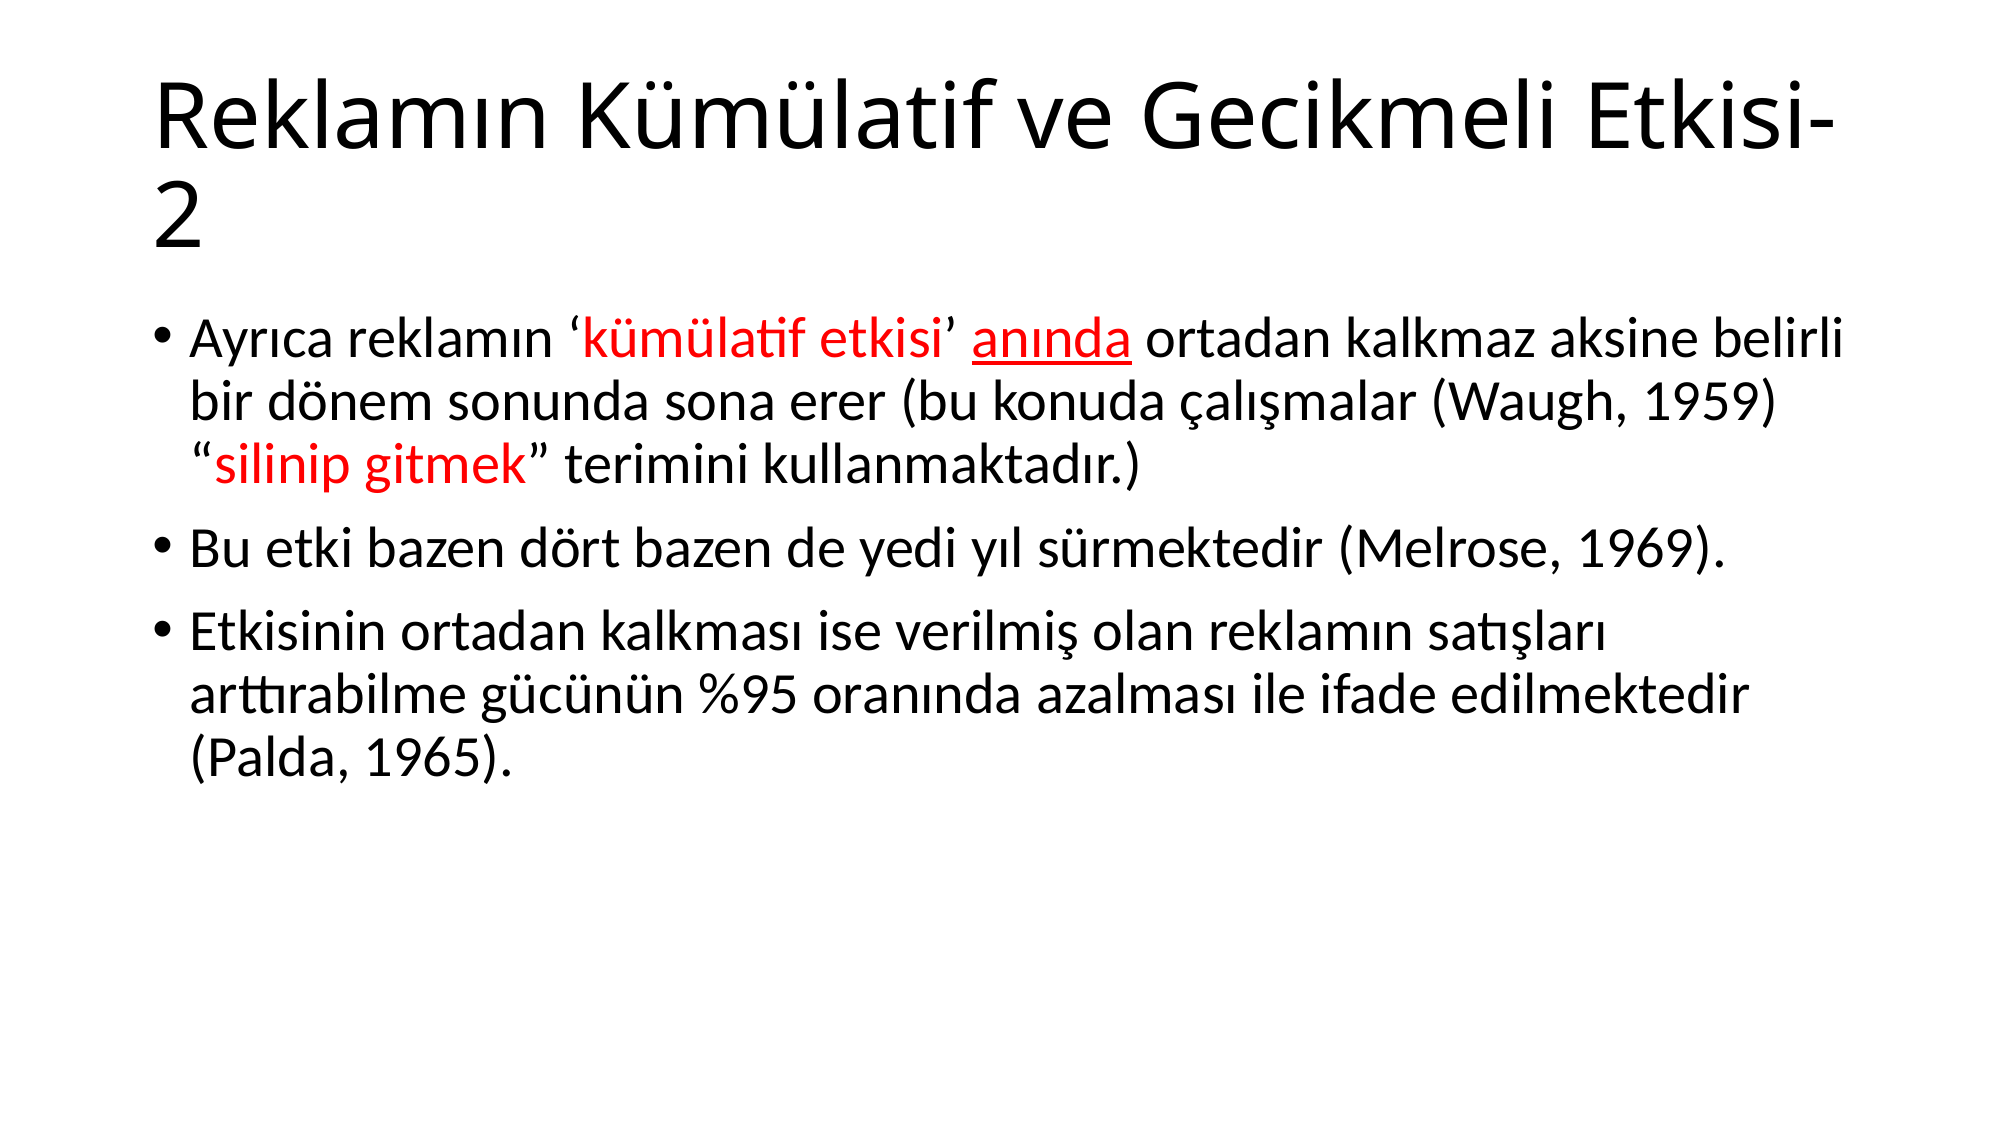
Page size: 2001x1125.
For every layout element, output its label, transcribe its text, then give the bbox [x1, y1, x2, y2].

list Ayrıca reklamın ‘kümülatif etkisi’ anında ortadan kalkmaz aksine belirli bir dönem sonunda sona erer (bu konuda çalışmalar (Waugh, 1959) “silinip gitmek” terimini kullanmaktadır.) Bu etki bazen dört bazen de yedi yıl sürmektedir (Melrose, 1969). Etkisinin ortadan kalkması ise verilmiş olan reklamın satışları arttırabilme gücünün %95 oranında azalması ile ifade edilmektedir (Palda, 1965). [137, 299, 1863, 1014]
title Reklamın Kümülatif ve Gecikmeli Etkisi-2 [137, 59, 1863, 278]
